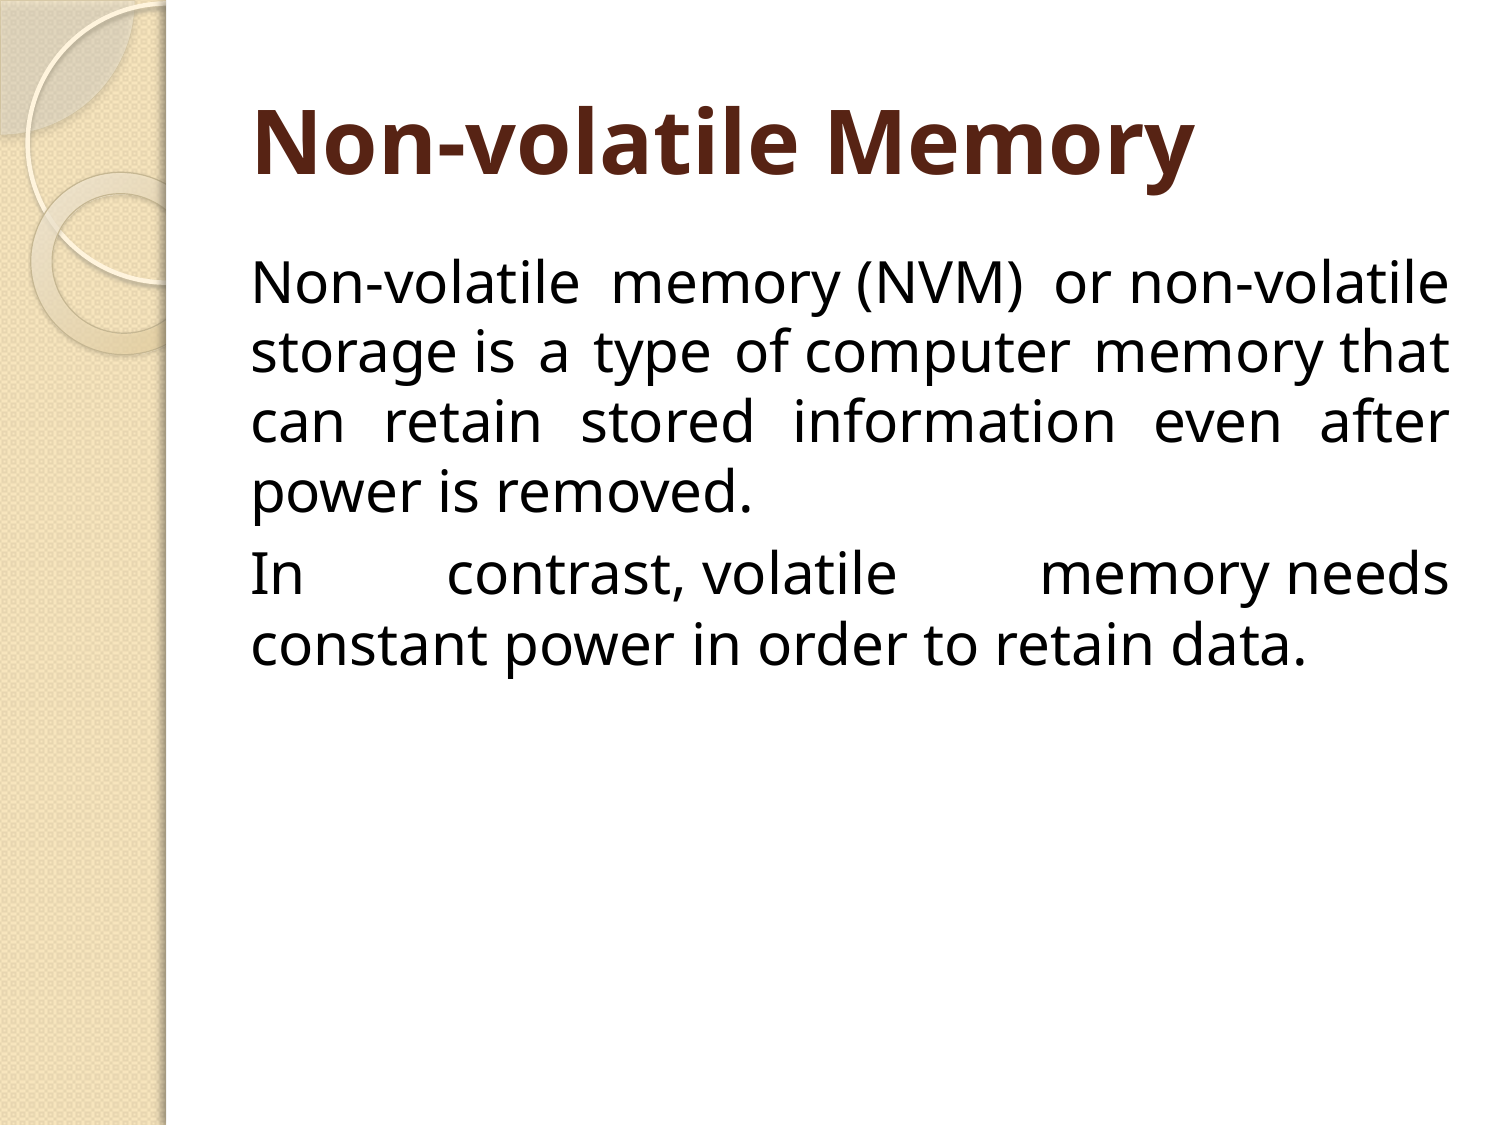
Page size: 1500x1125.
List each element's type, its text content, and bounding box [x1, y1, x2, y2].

list Non-volatile memory (NVM) or non-volatile storage is a type of computer memory that can retain stored information even after power is removed. In contrast, volatile memory needs constant power in order to retain data. [235, 237, 1466, 1025]
title Non-volatile Memory [235, 45, 1466, 233]
